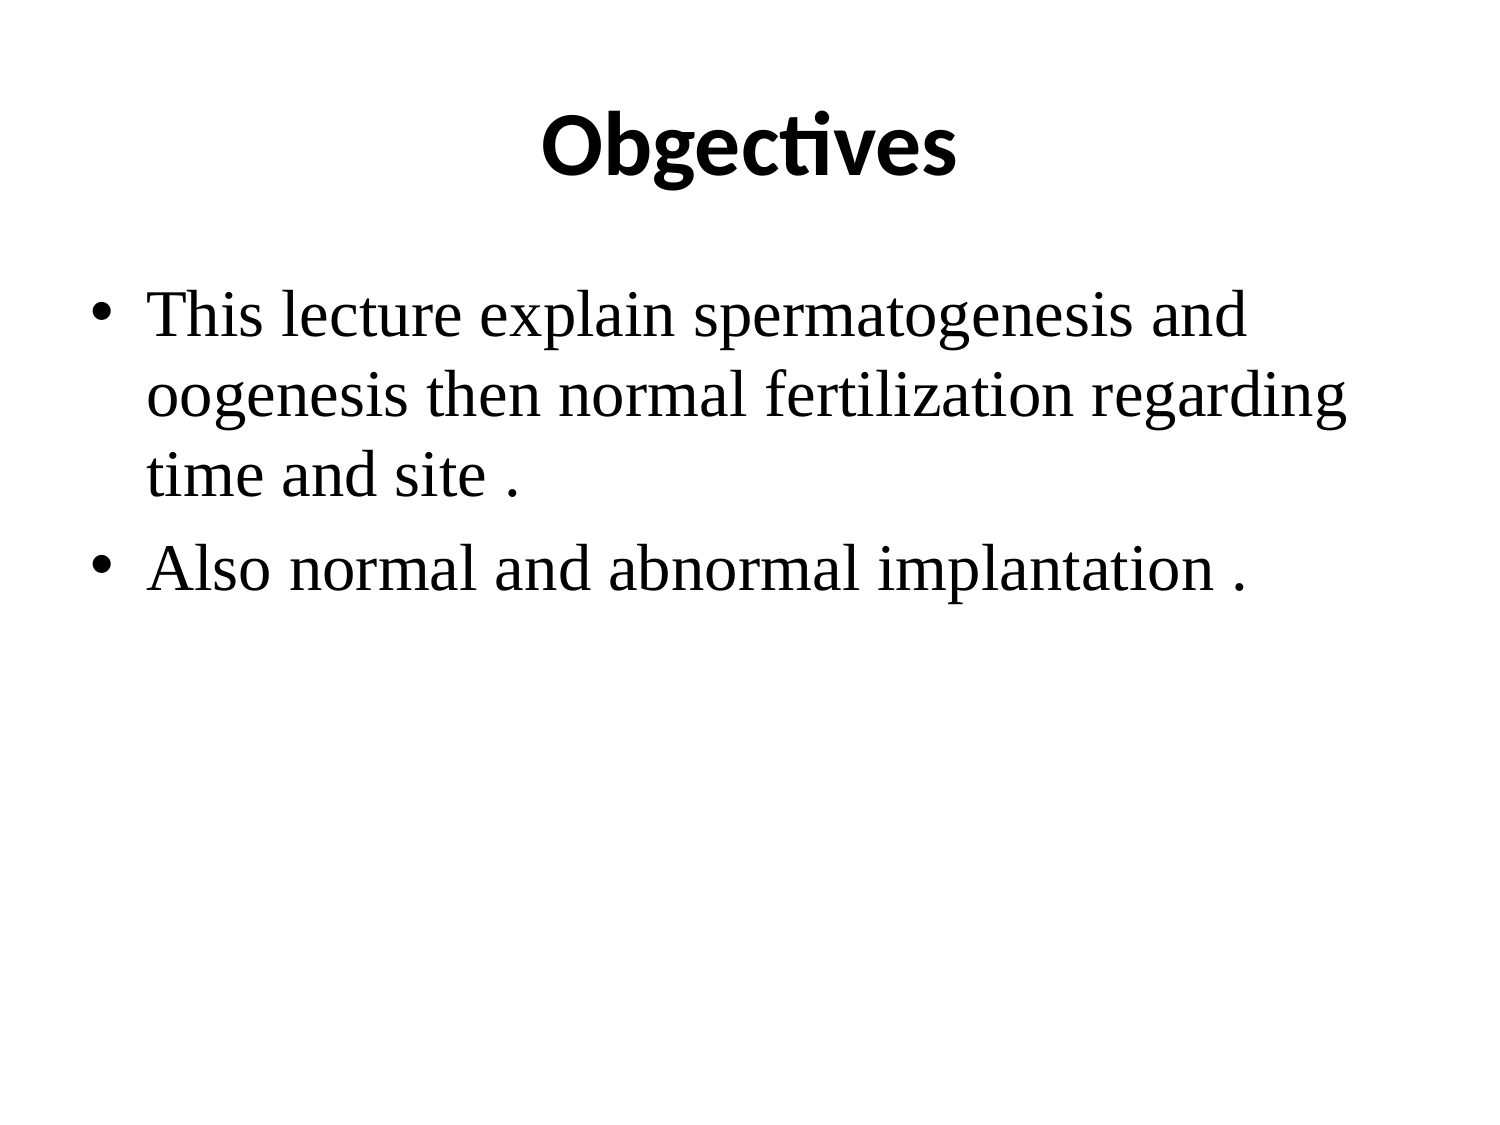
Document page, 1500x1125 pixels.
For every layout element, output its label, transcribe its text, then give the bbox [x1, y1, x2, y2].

list This lecture explain spermatogenesis and oogenesis then normal fertilization regarding time and site . Also normal and abnormal implantation . [75, 262, 1425, 1005]
title Obgectives [75, 45, 1425, 233]
